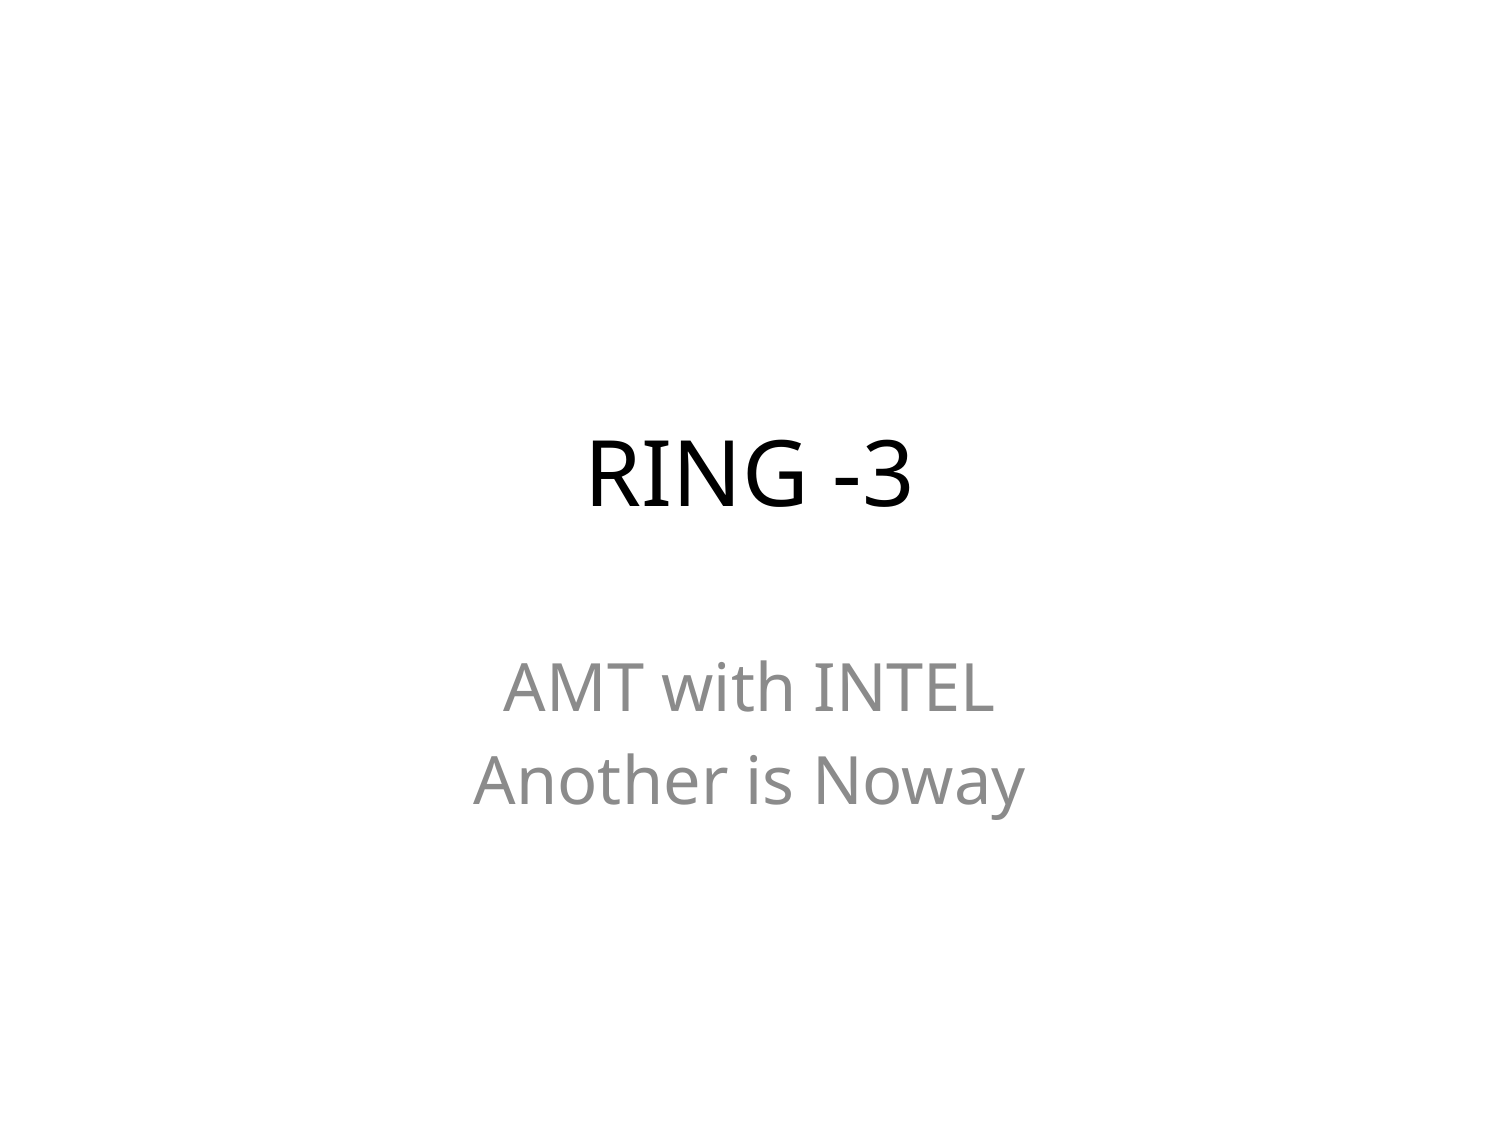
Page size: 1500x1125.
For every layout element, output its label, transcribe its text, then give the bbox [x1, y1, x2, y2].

subtitle AMT with INTEL Another is Noway [225, 637, 1275, 925]
title RING -3 [112, 349, 1388, 591]
